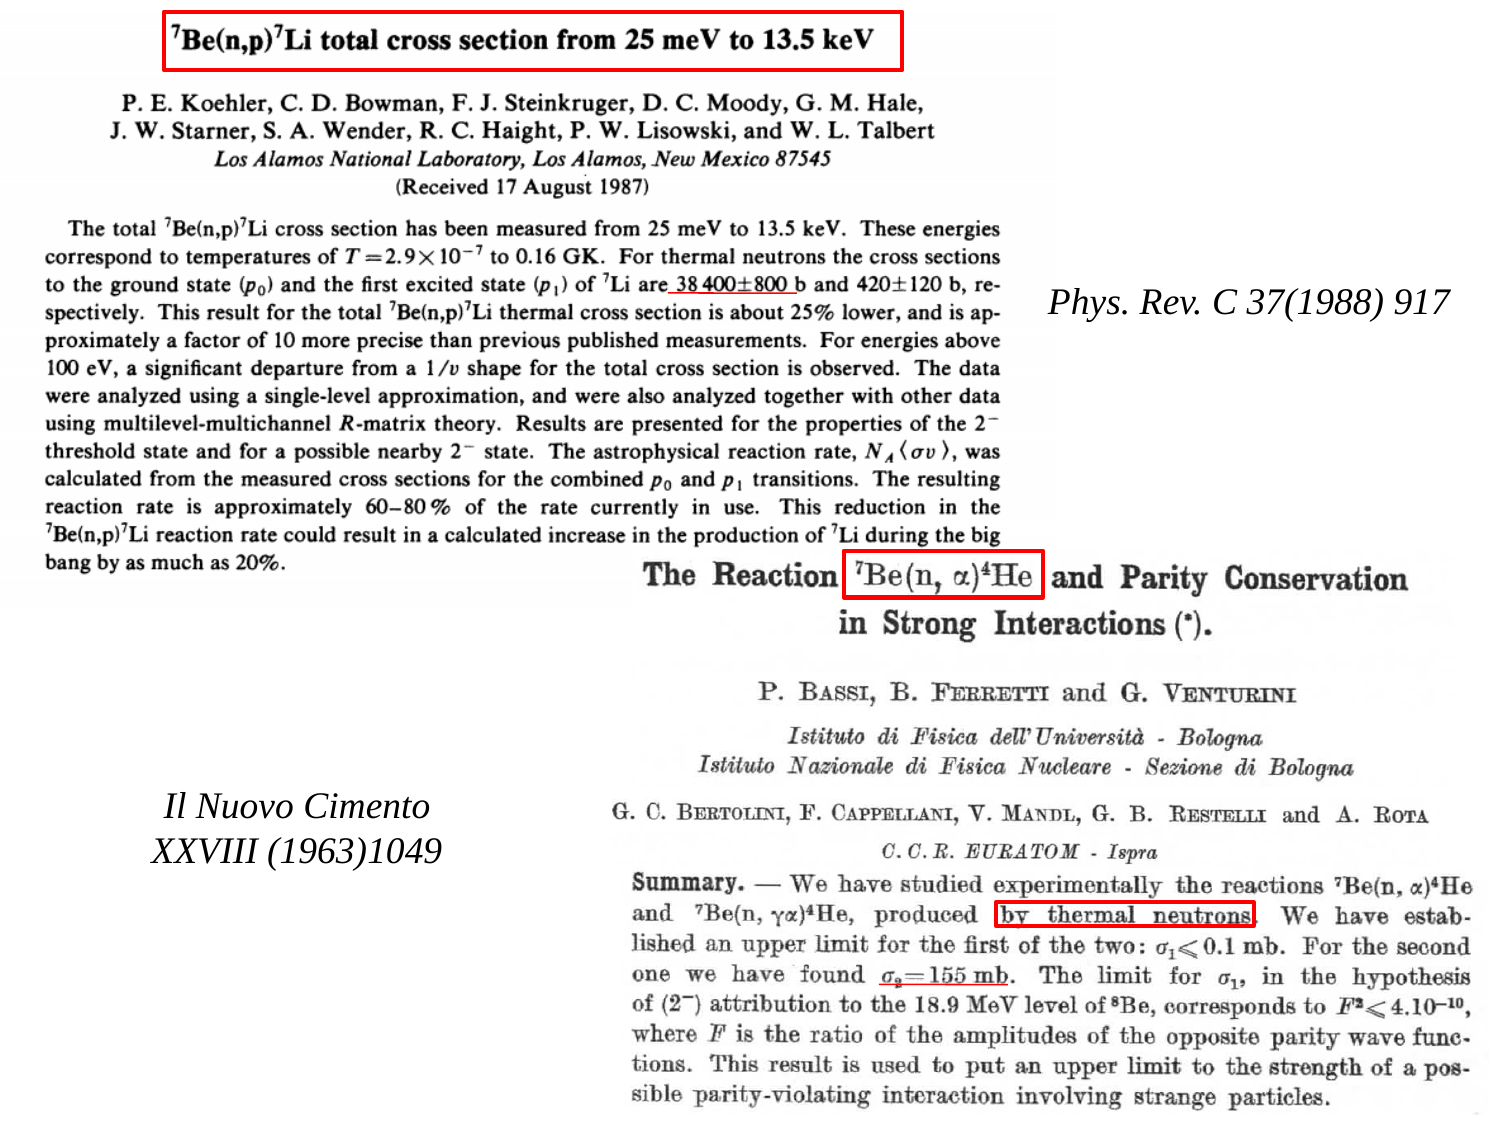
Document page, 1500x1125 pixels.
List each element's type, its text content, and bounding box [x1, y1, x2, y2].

picture [0, 11, 1454, 787]
picture [609, 796, 1489, 1115]
text_box Il Nuovo Cimento XXVIII (1963)1049 [136, 773, 458, 879]
text_box Phys. Rev. C 37(1988) 917 [1061, 269, 1465, 375]
